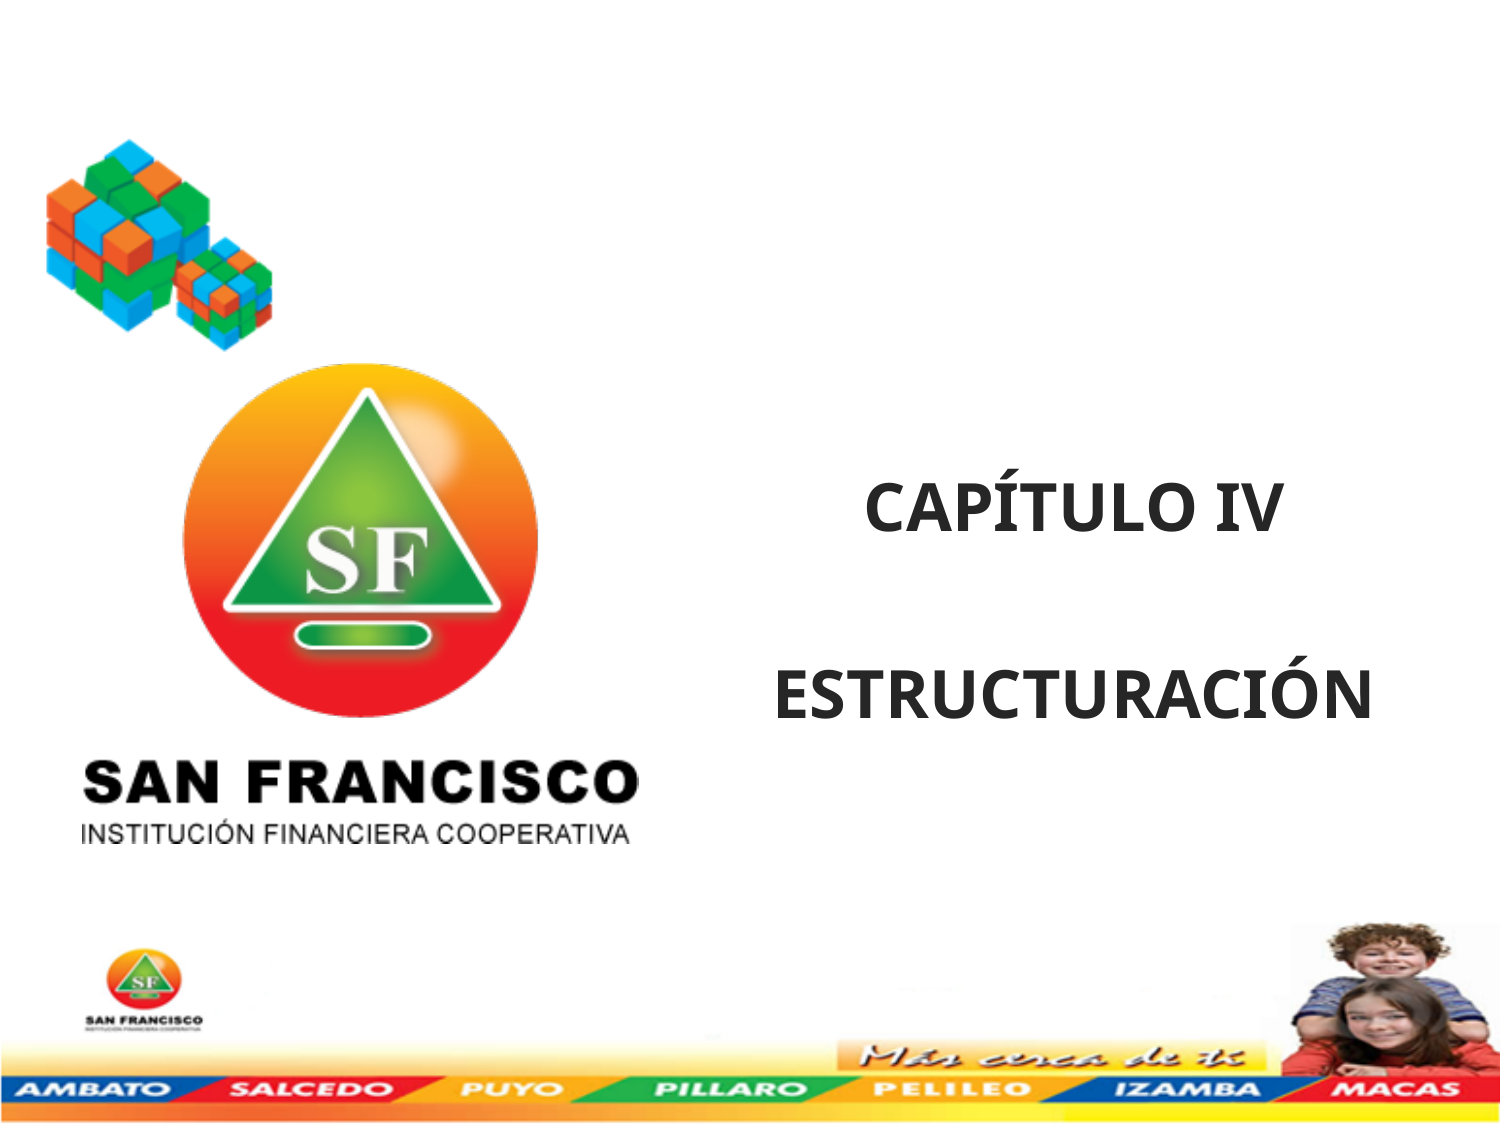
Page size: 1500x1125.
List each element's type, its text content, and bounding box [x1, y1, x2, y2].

picture [0, 0, 1500, 1125]
subtitle CAPÍTULO IV ESTRUCTURACIÓN [649, 457, 1500, 797]
